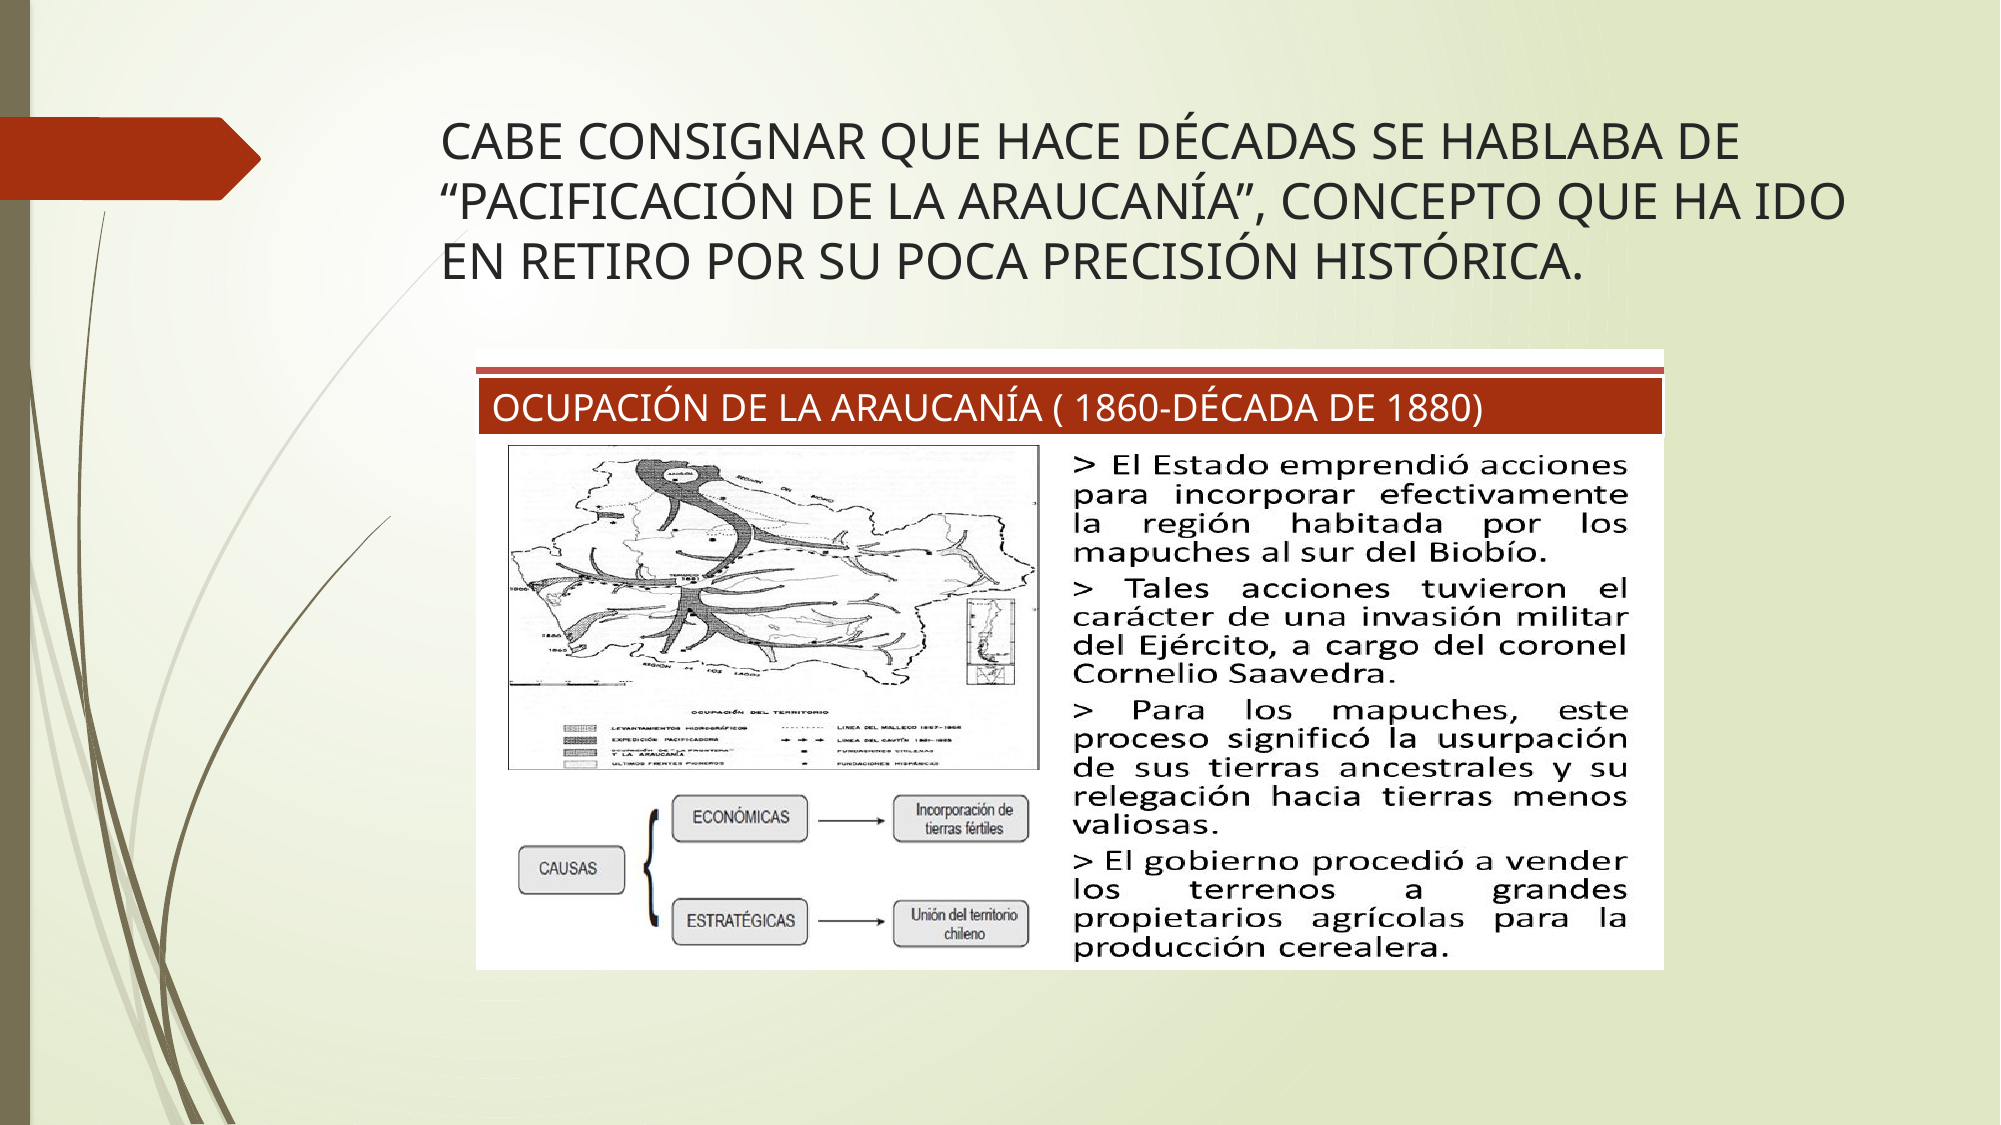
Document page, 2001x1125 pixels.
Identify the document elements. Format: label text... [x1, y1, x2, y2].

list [476, 349, 1664, 971]
title CABE CONSIGNAR QUE HACE DÉCADAS SE HABLABA DE “PACIFICACIÓN DE LA ARAUCANÍA”, CONCEPTO QUE HA IDO EN RETIRO POR SU POCA PRECISIÓN HISTÓRICA. [425, 102, 1888, 313]
